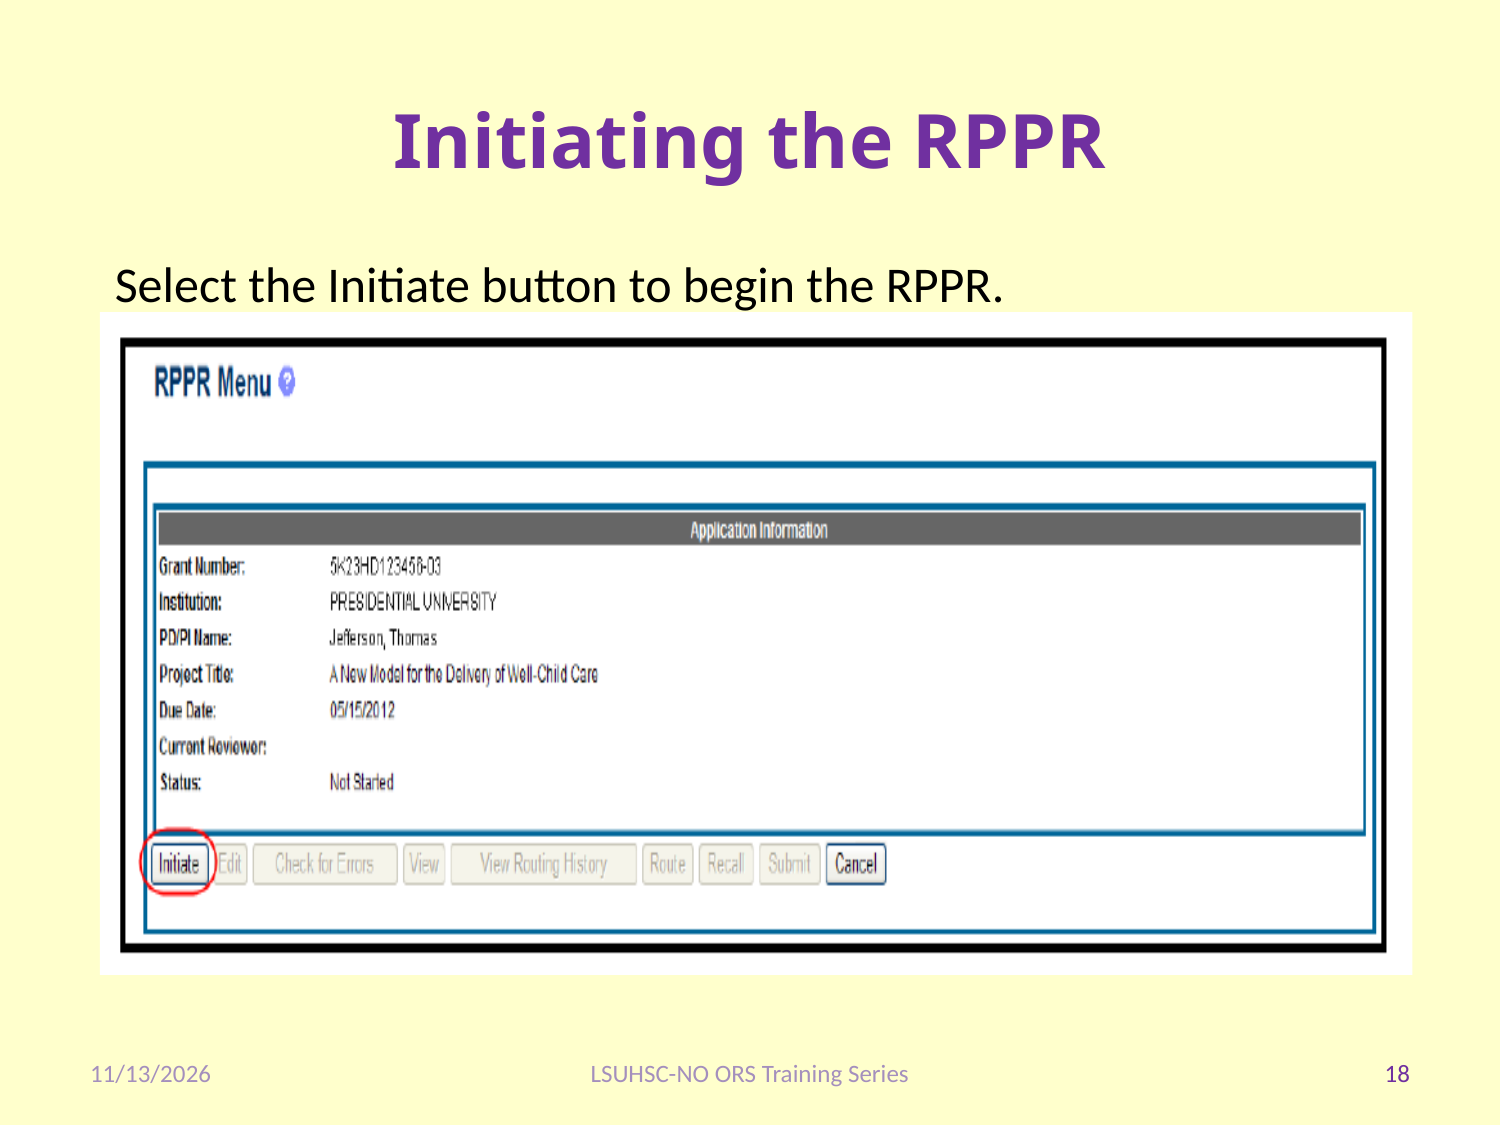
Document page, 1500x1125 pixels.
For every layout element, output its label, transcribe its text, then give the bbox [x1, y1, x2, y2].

slide_number 18 [1074, 1042, 1425, 1103]
footer LSUHSC-NO ORS Training Series [512, 1042, 988, 1103]
title Initiating the RPPR [75, 45, 1425, 233]
text_box Select the Initiate button to begin the RPPR. [99, 199, 1400, 311]
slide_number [75, 1042, 425, 1103]
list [99, 312, 1413, 976]
